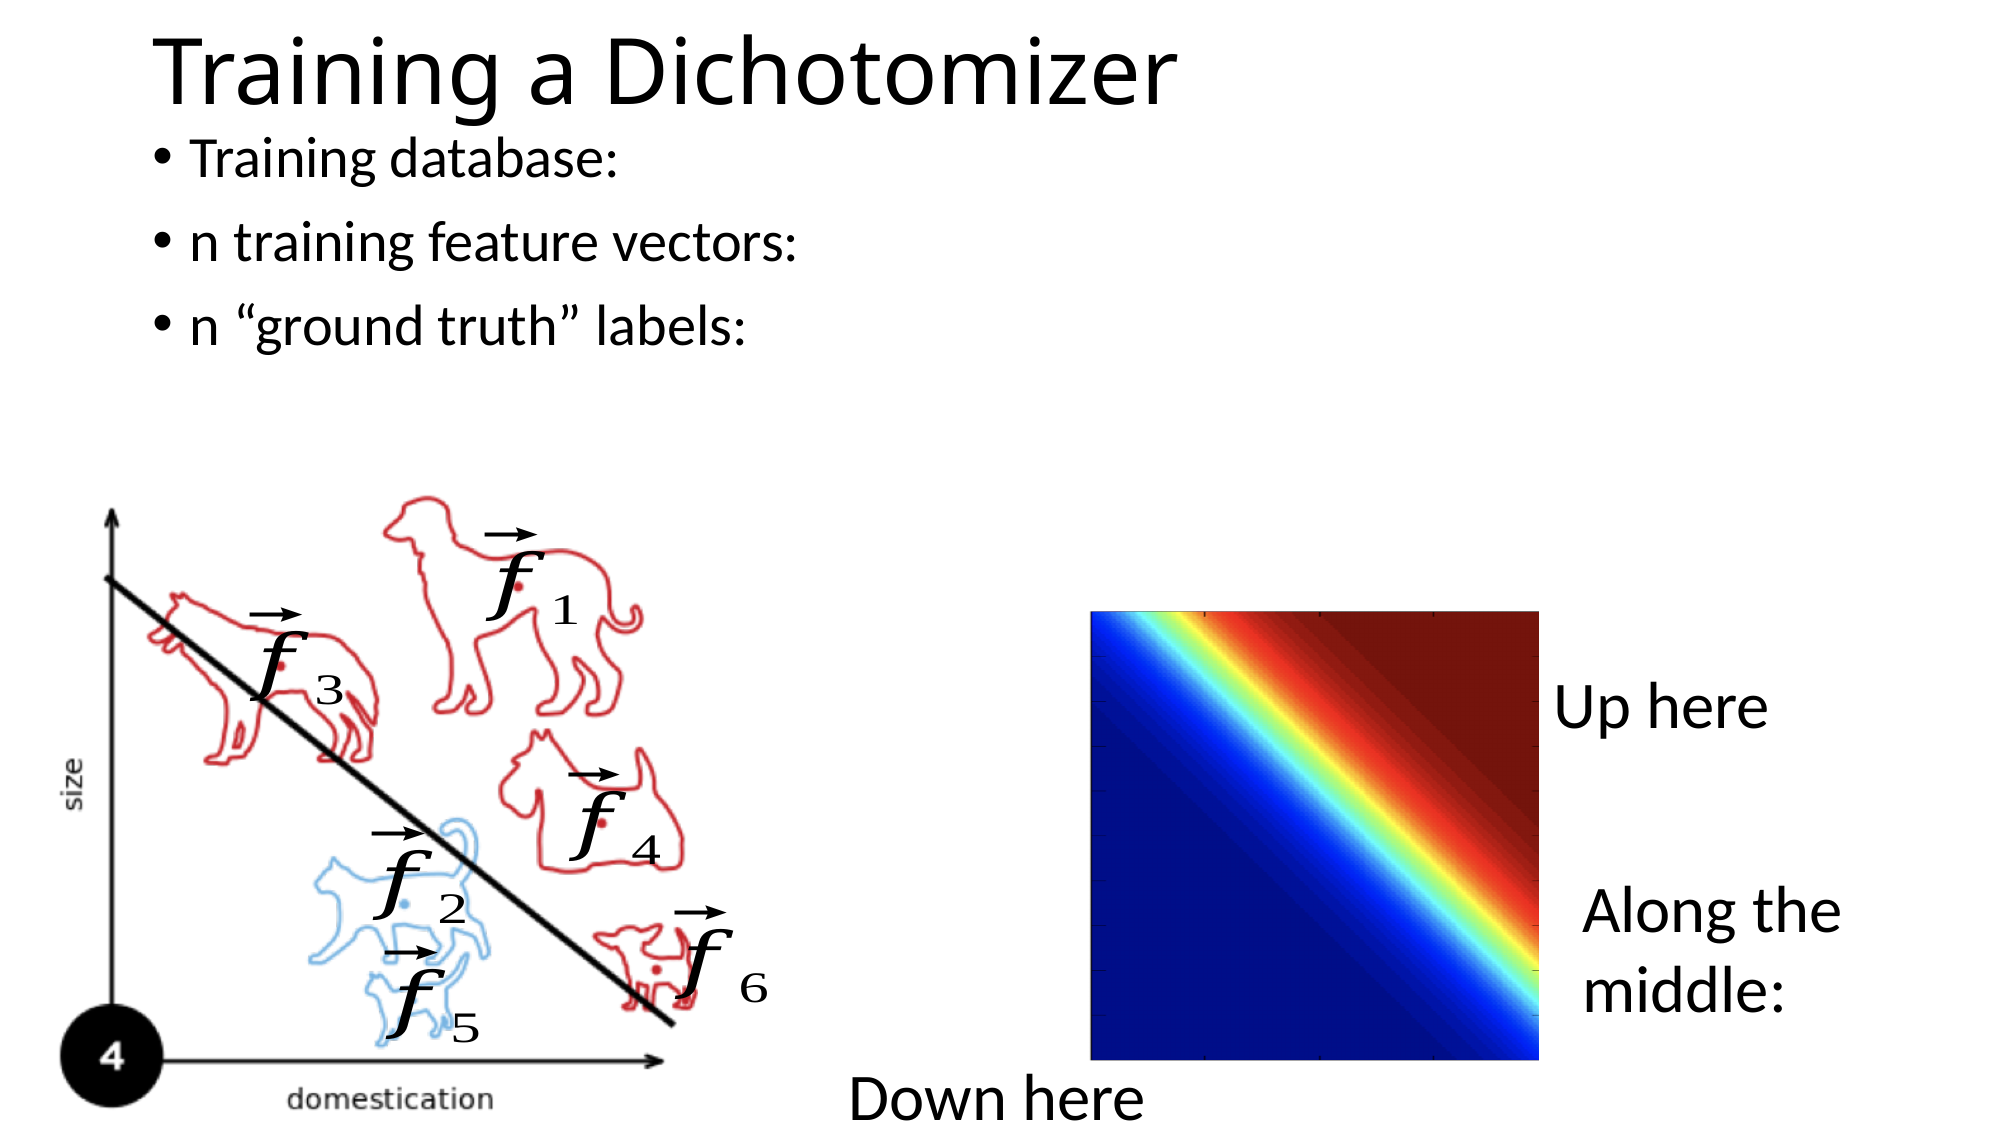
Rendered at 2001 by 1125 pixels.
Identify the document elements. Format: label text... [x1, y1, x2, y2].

title Training a Dichotomizer [137, 15, 1863, 134]
picture [38, 469, 698, 1125]
picture [1088, 610, 1539, 1061]
